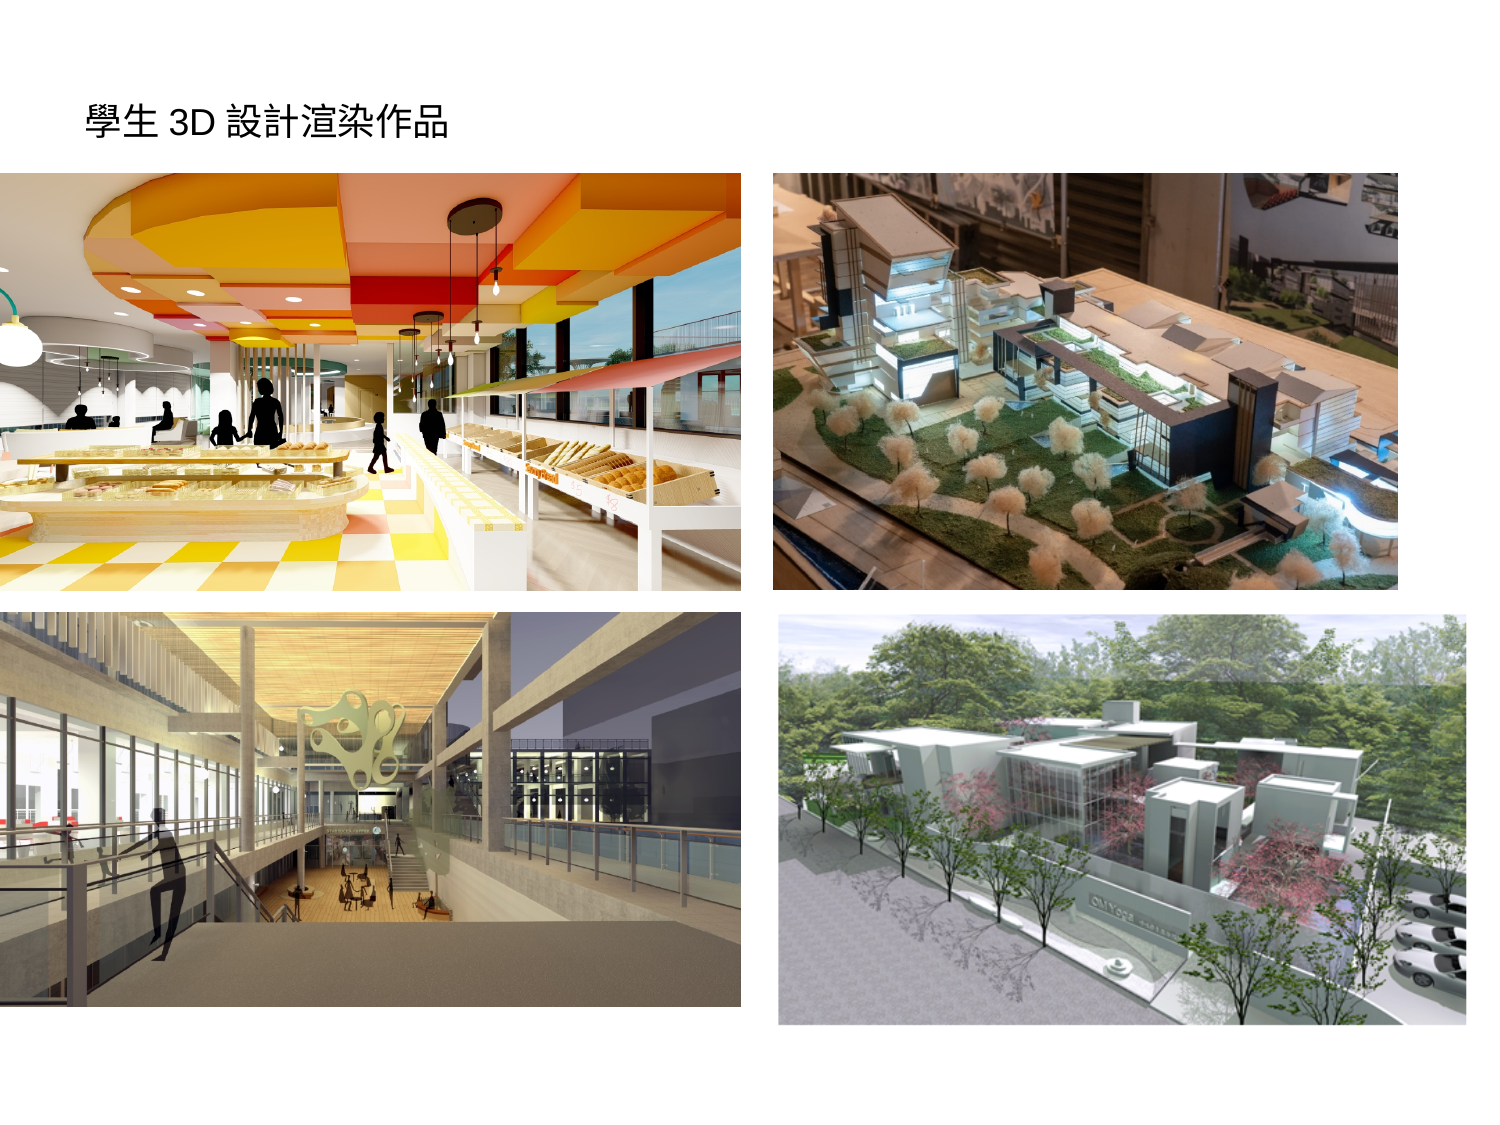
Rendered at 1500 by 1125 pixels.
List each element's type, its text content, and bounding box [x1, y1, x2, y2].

picture [0, 612, 742, 1007]
picture [0, 173, 742, 591]
picture [772, 173, 1398, 591]
text_box 學生3D設計渲染作品 [69, 90, 466, 151]
picture [773, 609, 1469, 1030]
